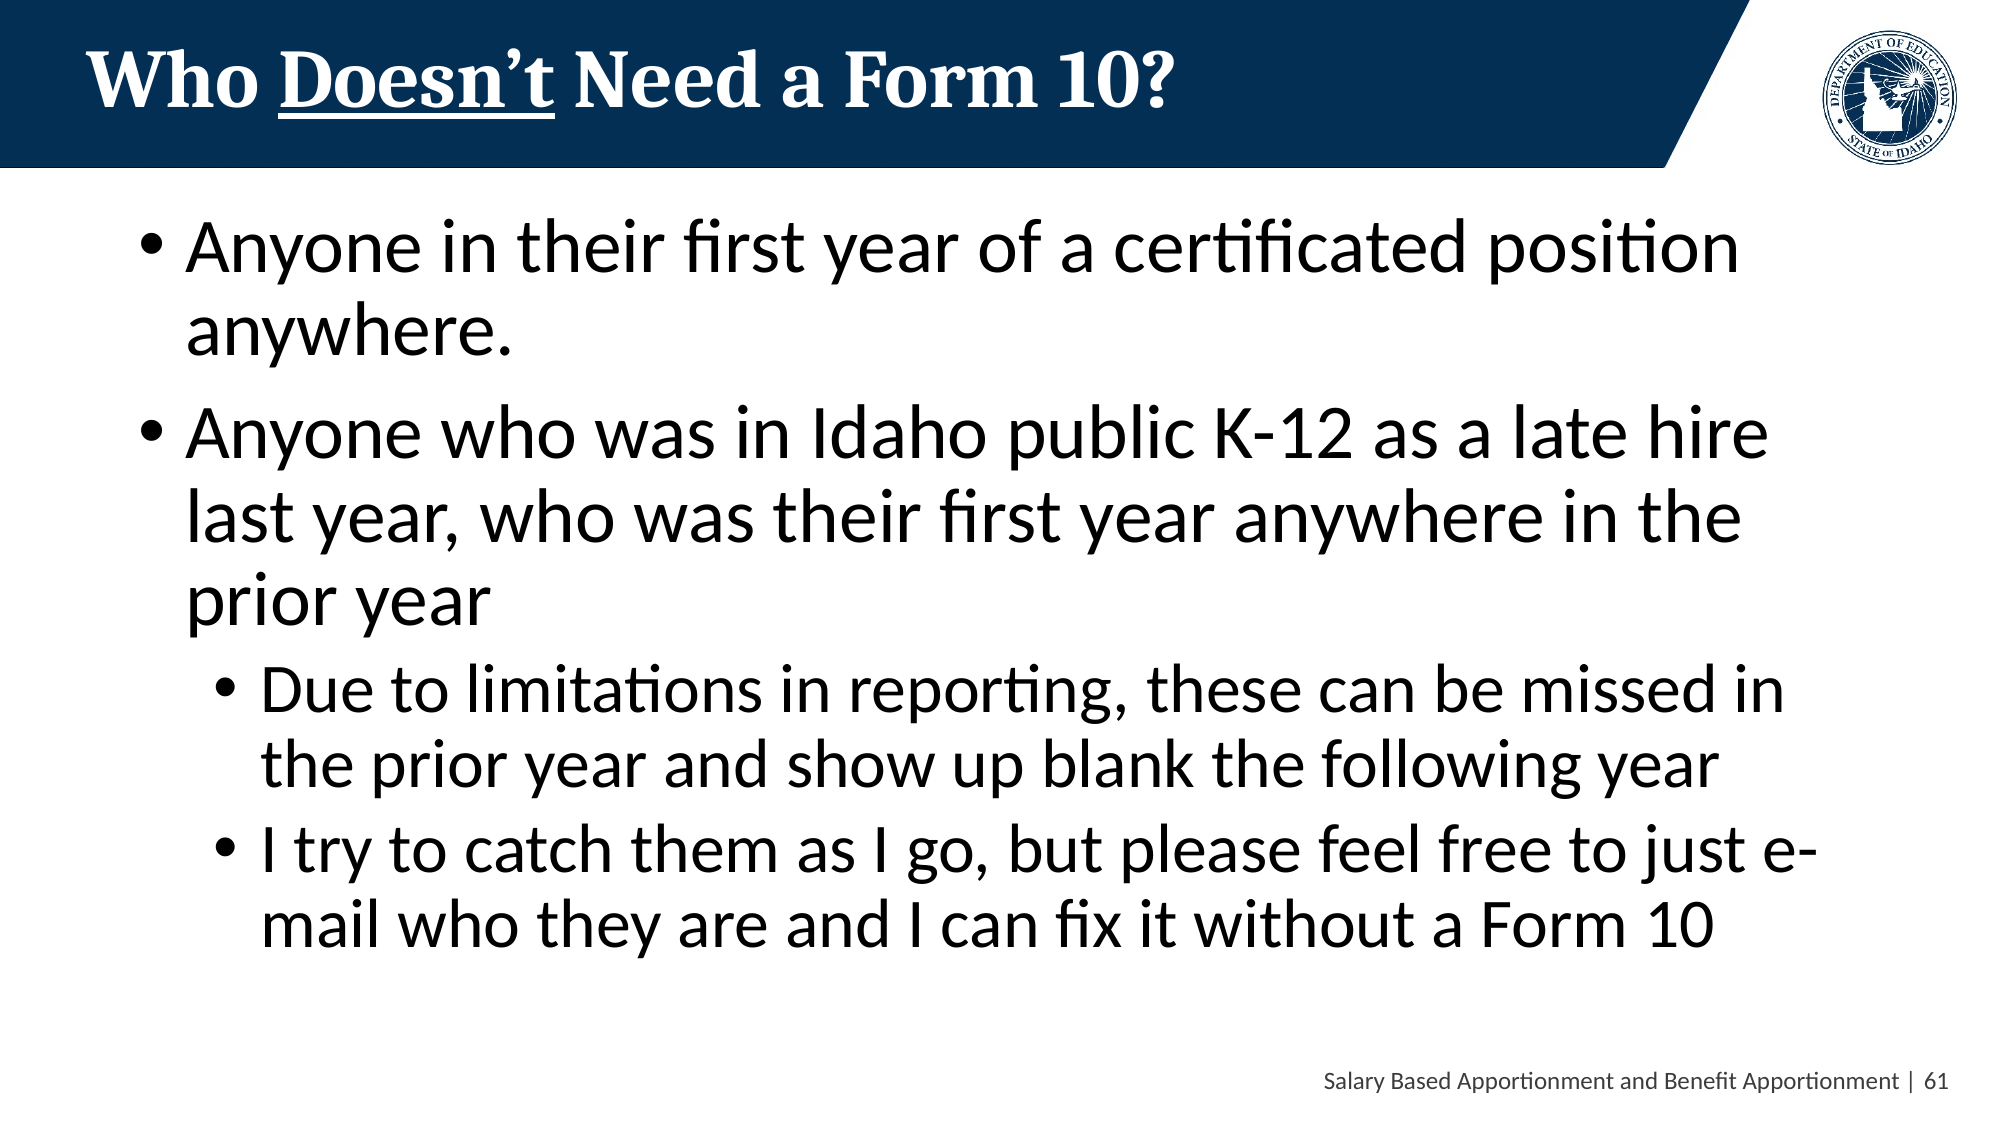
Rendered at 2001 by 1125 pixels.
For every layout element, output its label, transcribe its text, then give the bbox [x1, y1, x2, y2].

picture [1665, 0, 1965, 173]
text_box Salary Based Apportionment and Benefit Apportionment | 61 [1297, 1049, 1965, 1109]
title Who Doesn’t Need a Form 10? [71, 0, 1797, 163]
list Anyone in their first year of a certificated position anywhere. Anyone who was in Idaho public K-12 as a late hire last year, who was their first year anywhere in the prior year Due to limitations in reporting, these can be missed in the prior year and show up blank the following year I try to catch them as I go, but please feel free to just e-mail who they are and I can fix it without a Form 10 [123, 197, 1849, 986]
